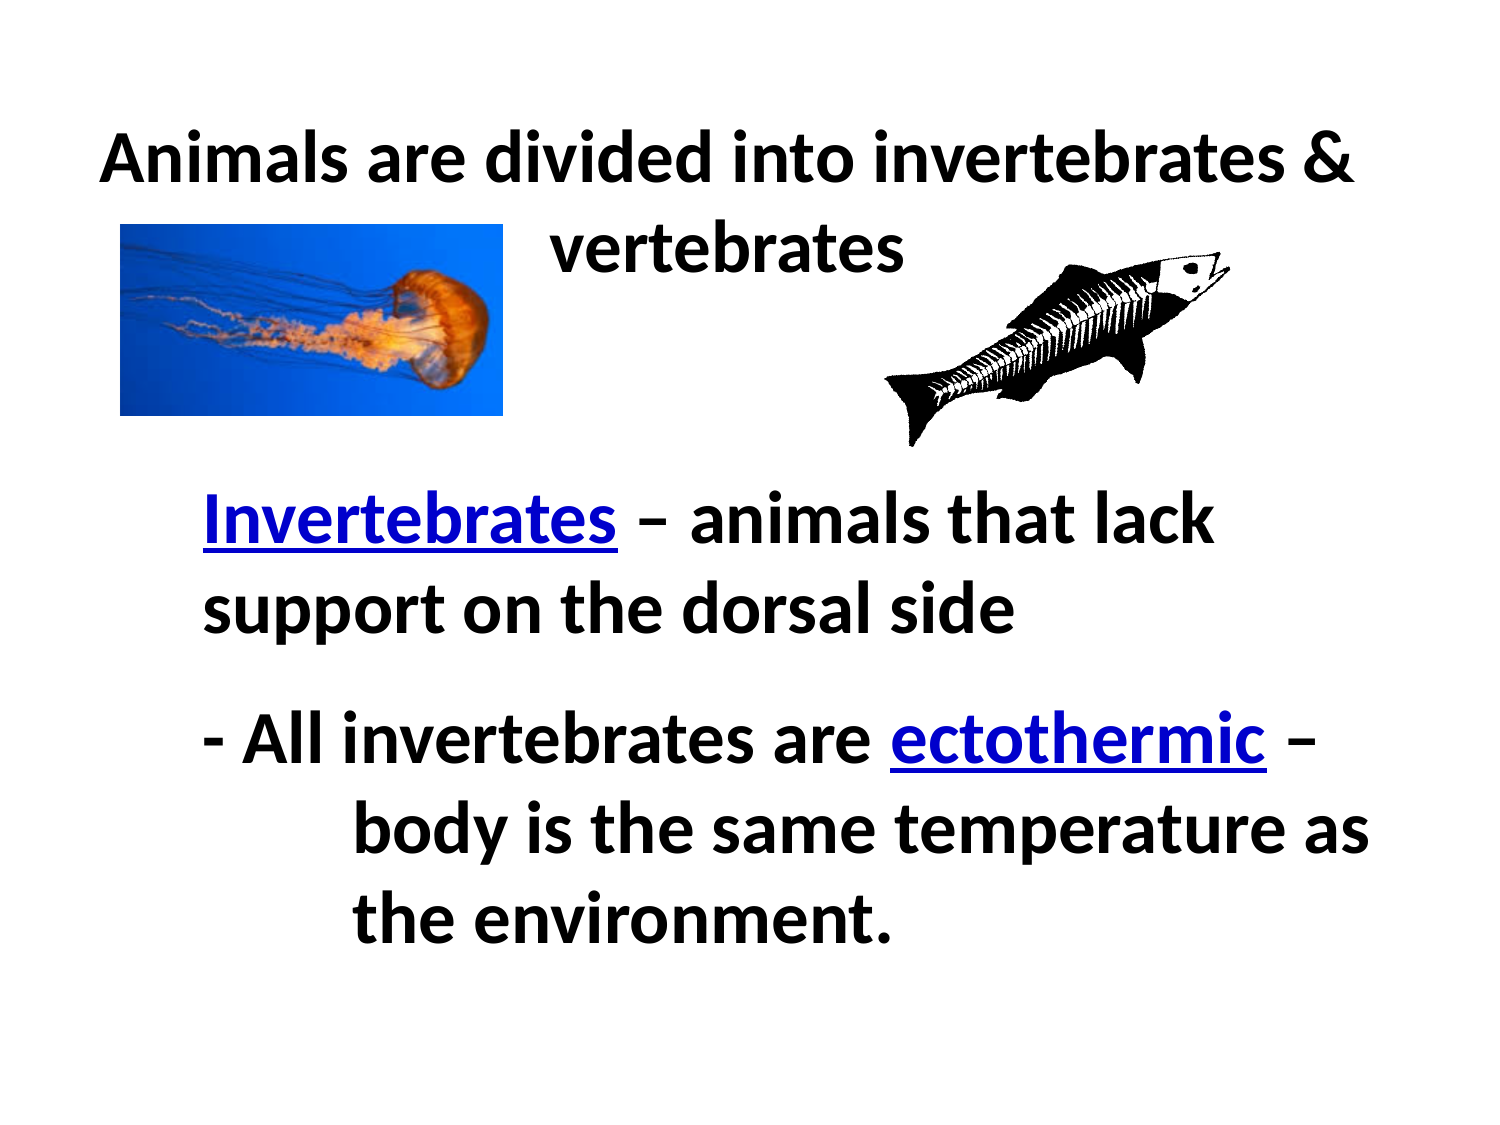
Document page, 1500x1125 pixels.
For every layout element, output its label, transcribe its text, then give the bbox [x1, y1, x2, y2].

text_box Animals are divided into invertebrates & vertebrates [84, 99, 1422, 425]
picture [830, 184, 1275, 461]
text_box Invertebrates – animals that lack support on the dorsal side - All invertebrates are ectothermic – body is the same temperature as the environment. [187, 461, 1399, 1096]
picture [120, 128, 503, 512]
